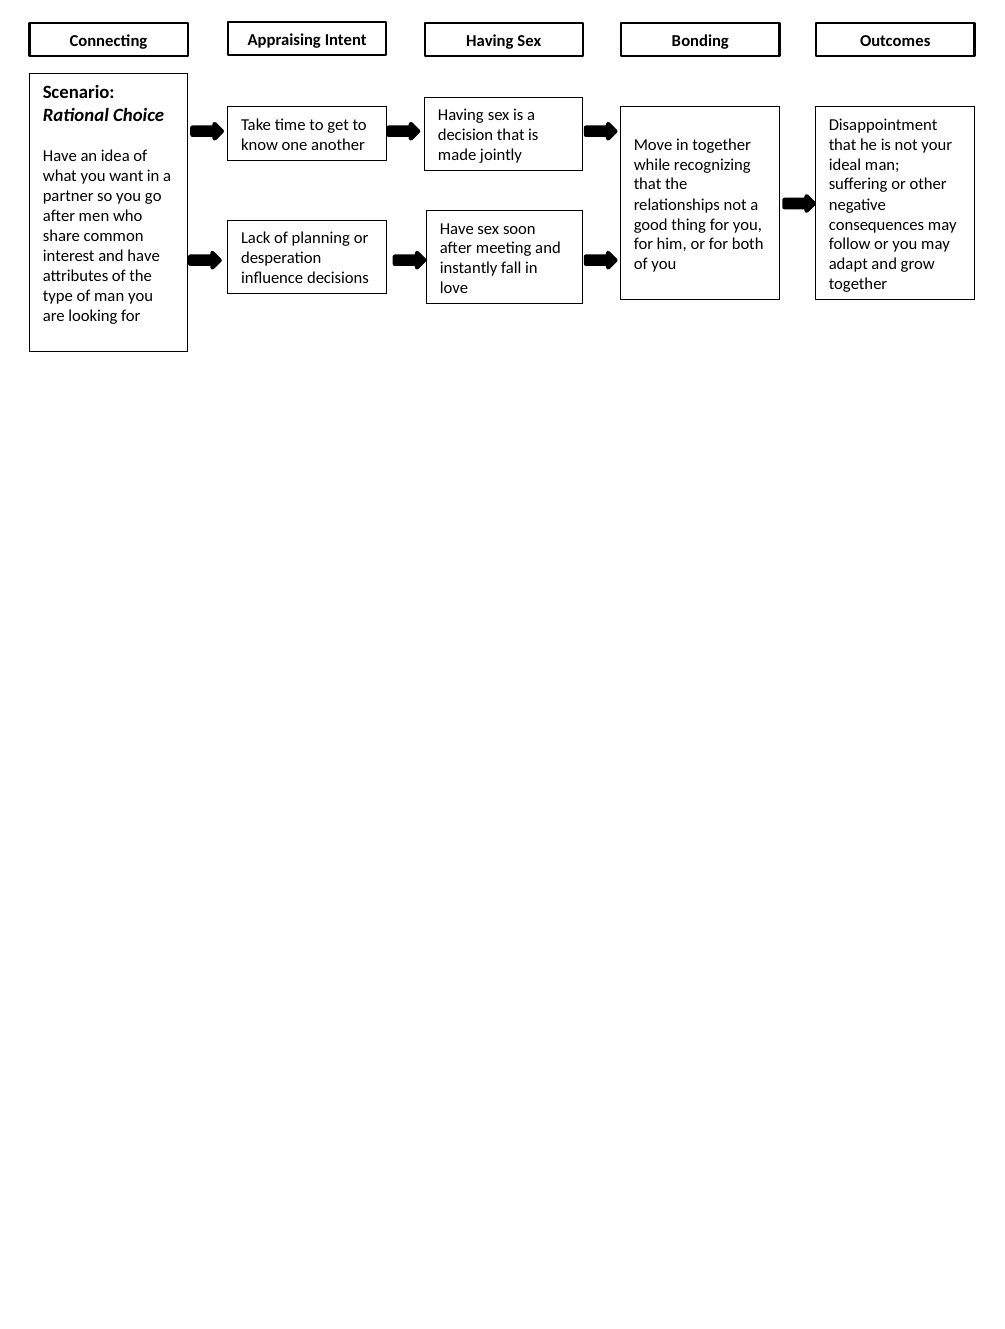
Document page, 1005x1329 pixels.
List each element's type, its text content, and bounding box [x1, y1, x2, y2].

text_box Take time to get to know one another [227, 106, 387, 161]
text_box Appraising Intent [227, 21, 387, 56]
text_box Move in together while recognizing that the relationships not a good thing for you, for him, or for both of you [620, 106, 780, 300]
text_box Having Sex [424, 22, 583, 56]
text_box Outcomes [816, 22, 975, 56]
text_box [392, 250, 427, 270]
text_box Bonding [621, 22, 780, 56]
text_box Have sex soon after meeting and instantly fall in love [426, 210, 583, 304]
text_box Disappointment that he is not your ideal man; suffering or other negative consequences may follow or you may adapt and grow together [815, 106, 975, 300]
text_box Connecting [29, 22, 188, 56]
text_box Having sex is a decision that is made jointly [424, 97, 583, 171]
text_box Scenario: Rational Choice Have an idea of what you want in a partner so you go after men who share common interest and have attributes of the type of man you are looking for [29, 73, 188, 352]
text_box [188, 250, 222, 270]
text_box [583, 250, 618, 270]
text_box Lack of planning or desperation influence decisions [227, 220, 387, 294]
text_box [782, 194, 816, 213]
text_box [583, 121, 618, 141]
text_box [386, 121, 421, 141]
text_box [190, 121, 224, 141]
